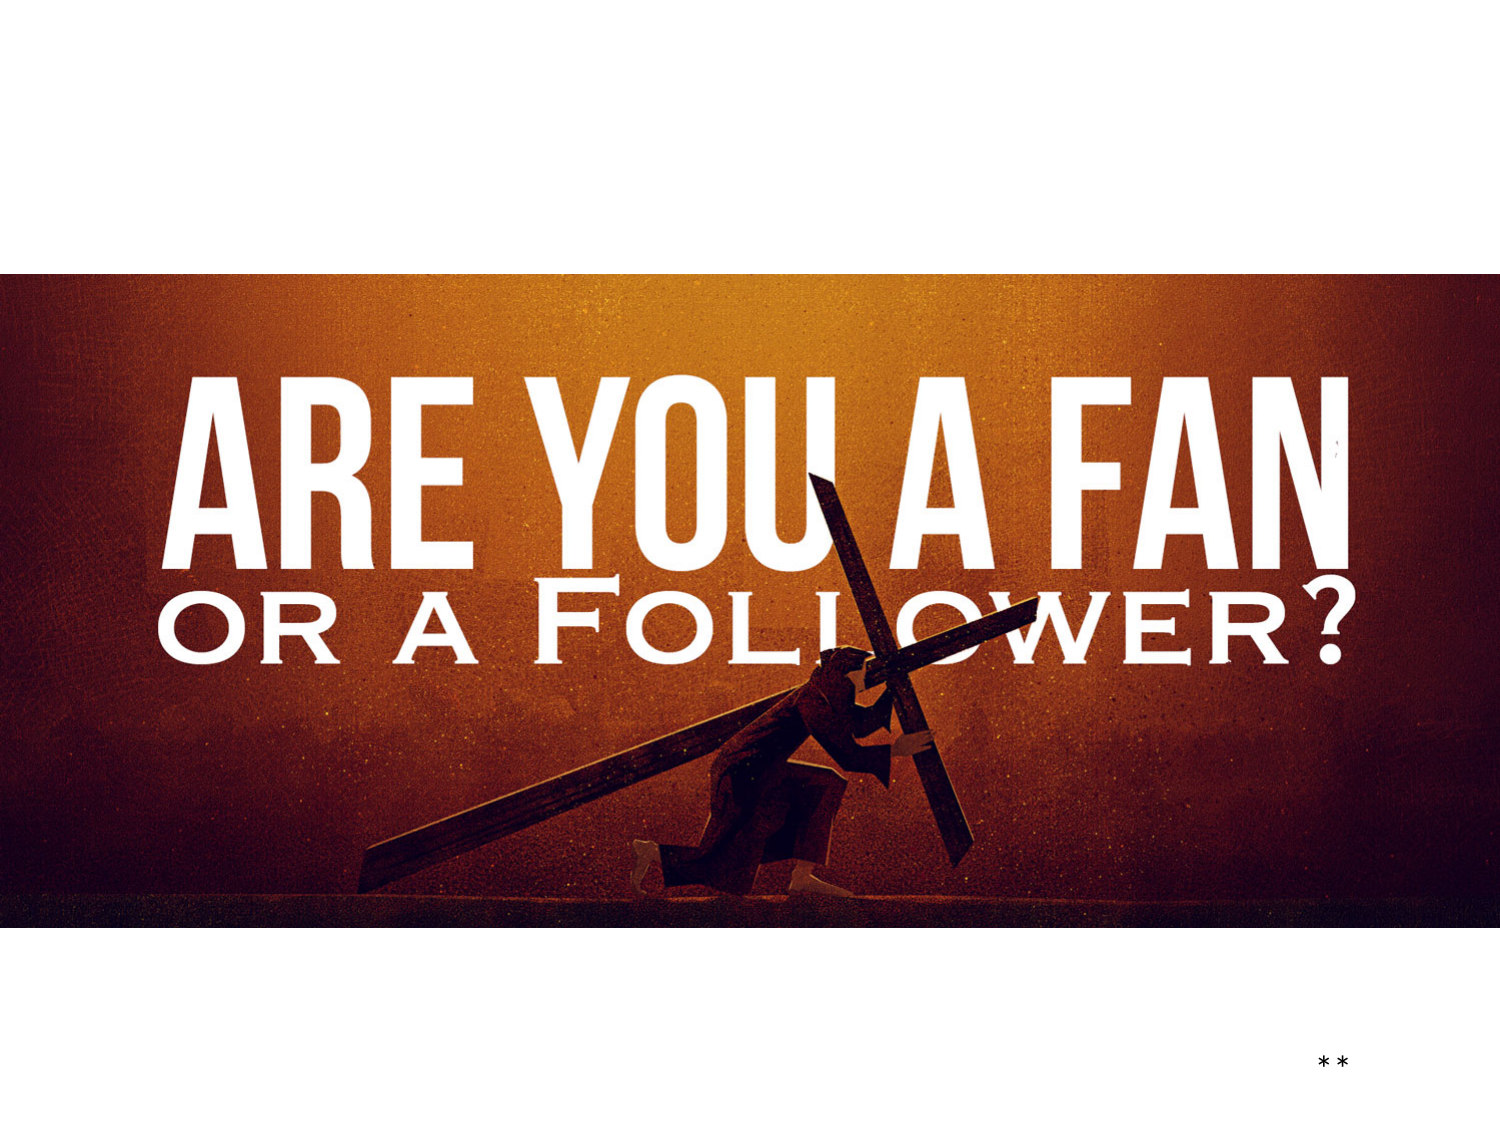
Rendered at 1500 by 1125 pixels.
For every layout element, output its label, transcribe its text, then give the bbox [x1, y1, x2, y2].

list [0, 274, 1500, 928]
text_box ** [1299, 1037, 1375, 1098]
